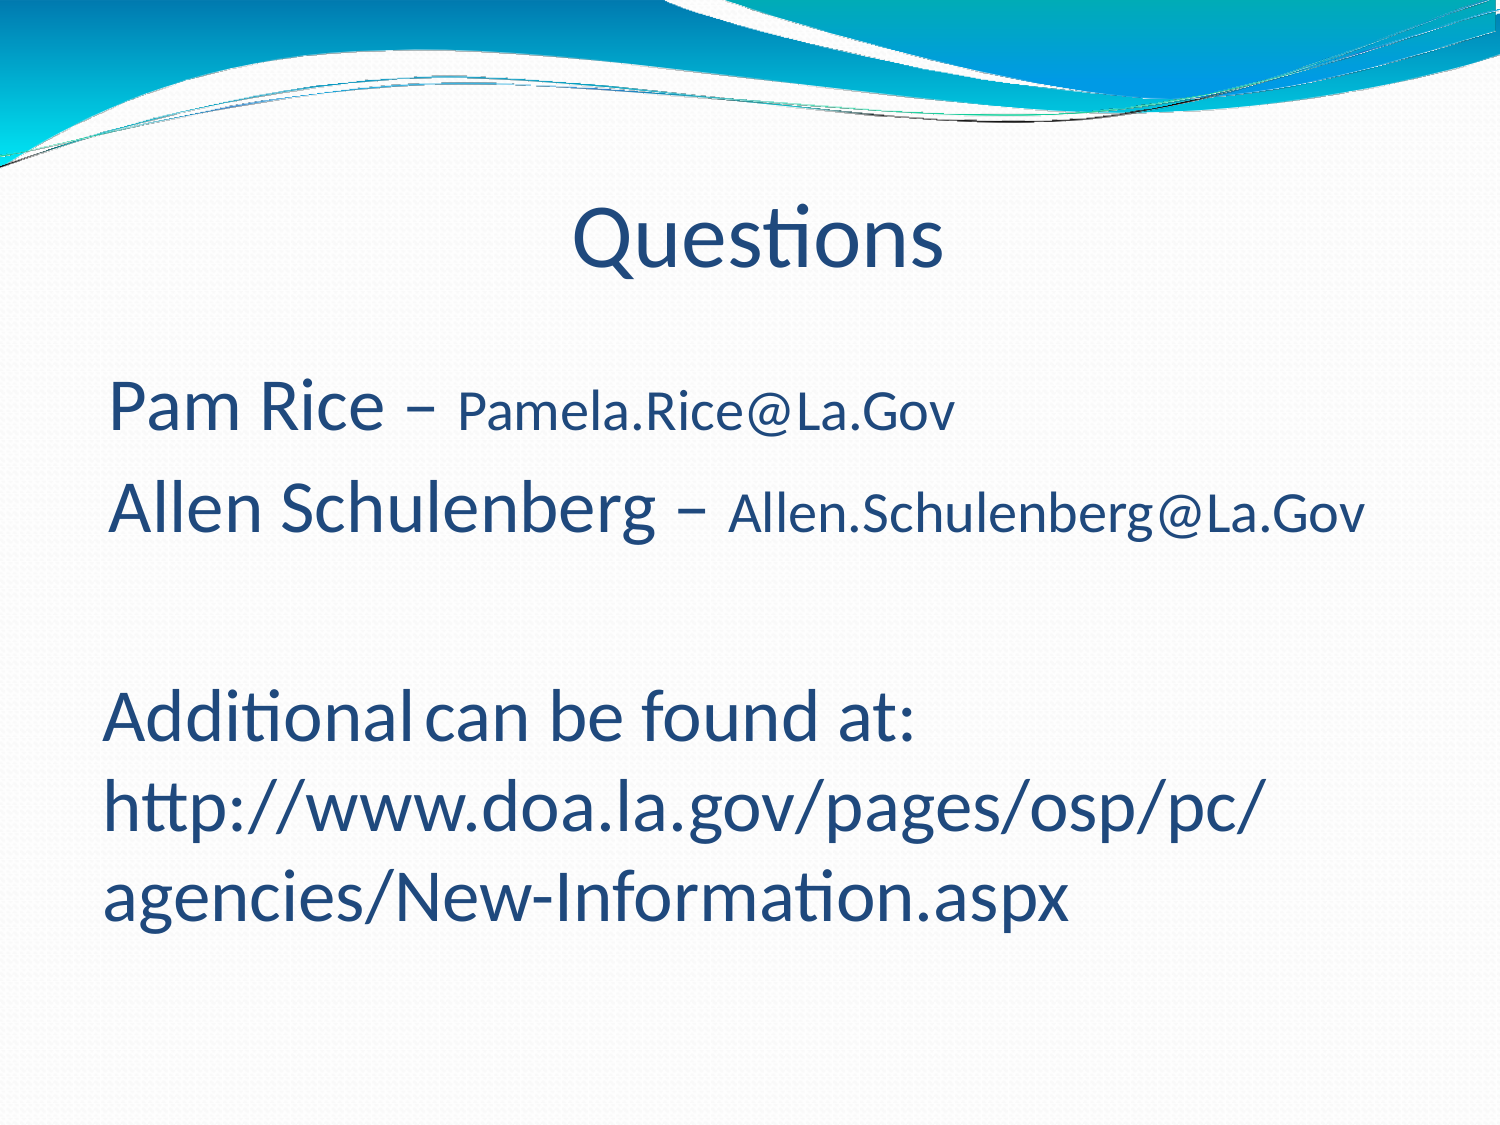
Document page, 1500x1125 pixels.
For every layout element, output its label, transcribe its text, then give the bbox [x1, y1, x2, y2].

picture [0, 0, 1500, 1125]
picture [1224, 85, 1248, 93]
picture [1284, 69, 1300, 75]
title Questions [150, 162, 1368, 313]
text_box Additional can be found at: http://www.doa.la.gov/pages/osp/pc/agencies/New-Information.aspx [87, 658, 1438, 1034]
list Pam Rice – Pamela.Rice@La.Gov Allen Schulenberg – Allen.Schulenberg@La.Gov [108, 362, 1438, 658]
